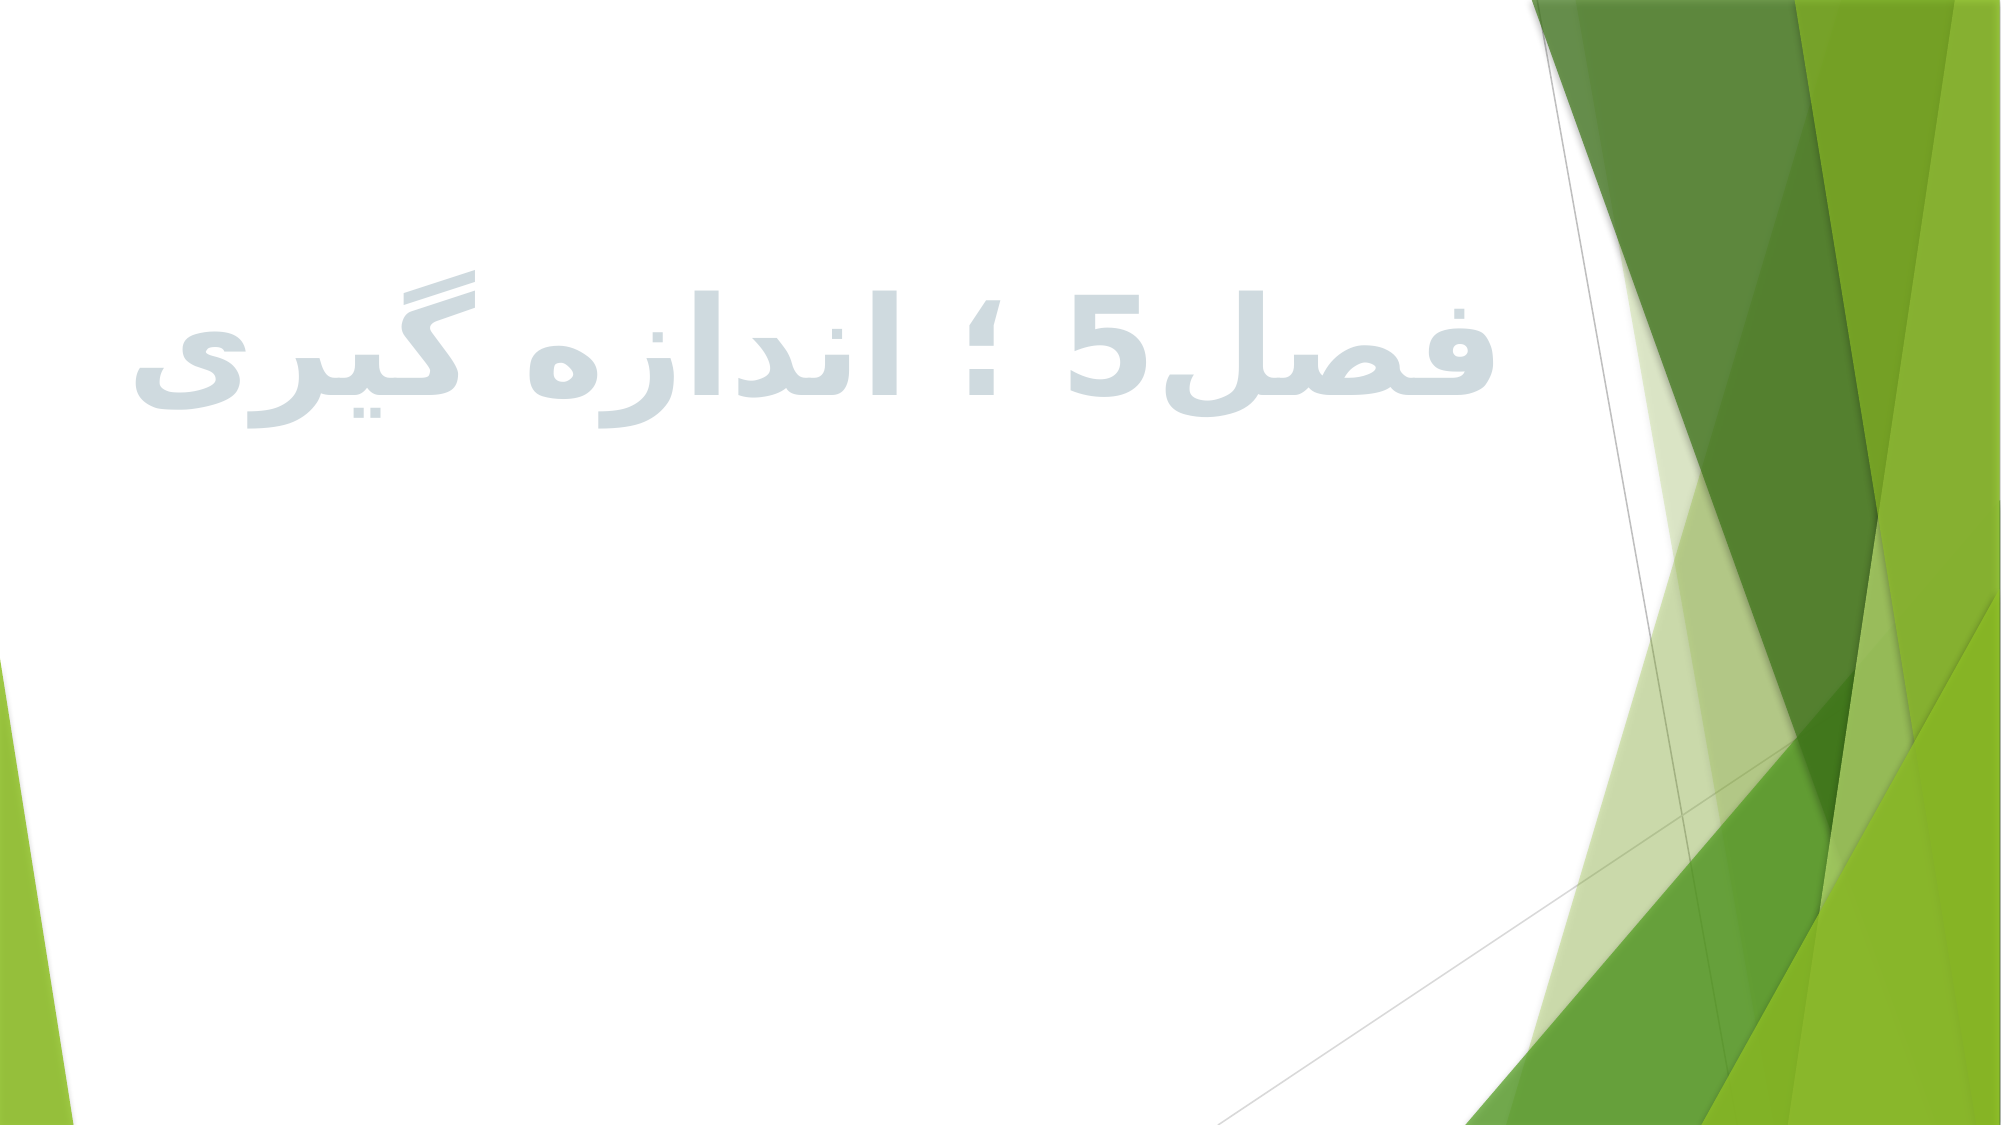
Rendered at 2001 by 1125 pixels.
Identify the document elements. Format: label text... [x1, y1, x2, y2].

title فصل5 ؛ اندازه گیری [111, 249, 1522, 518]
